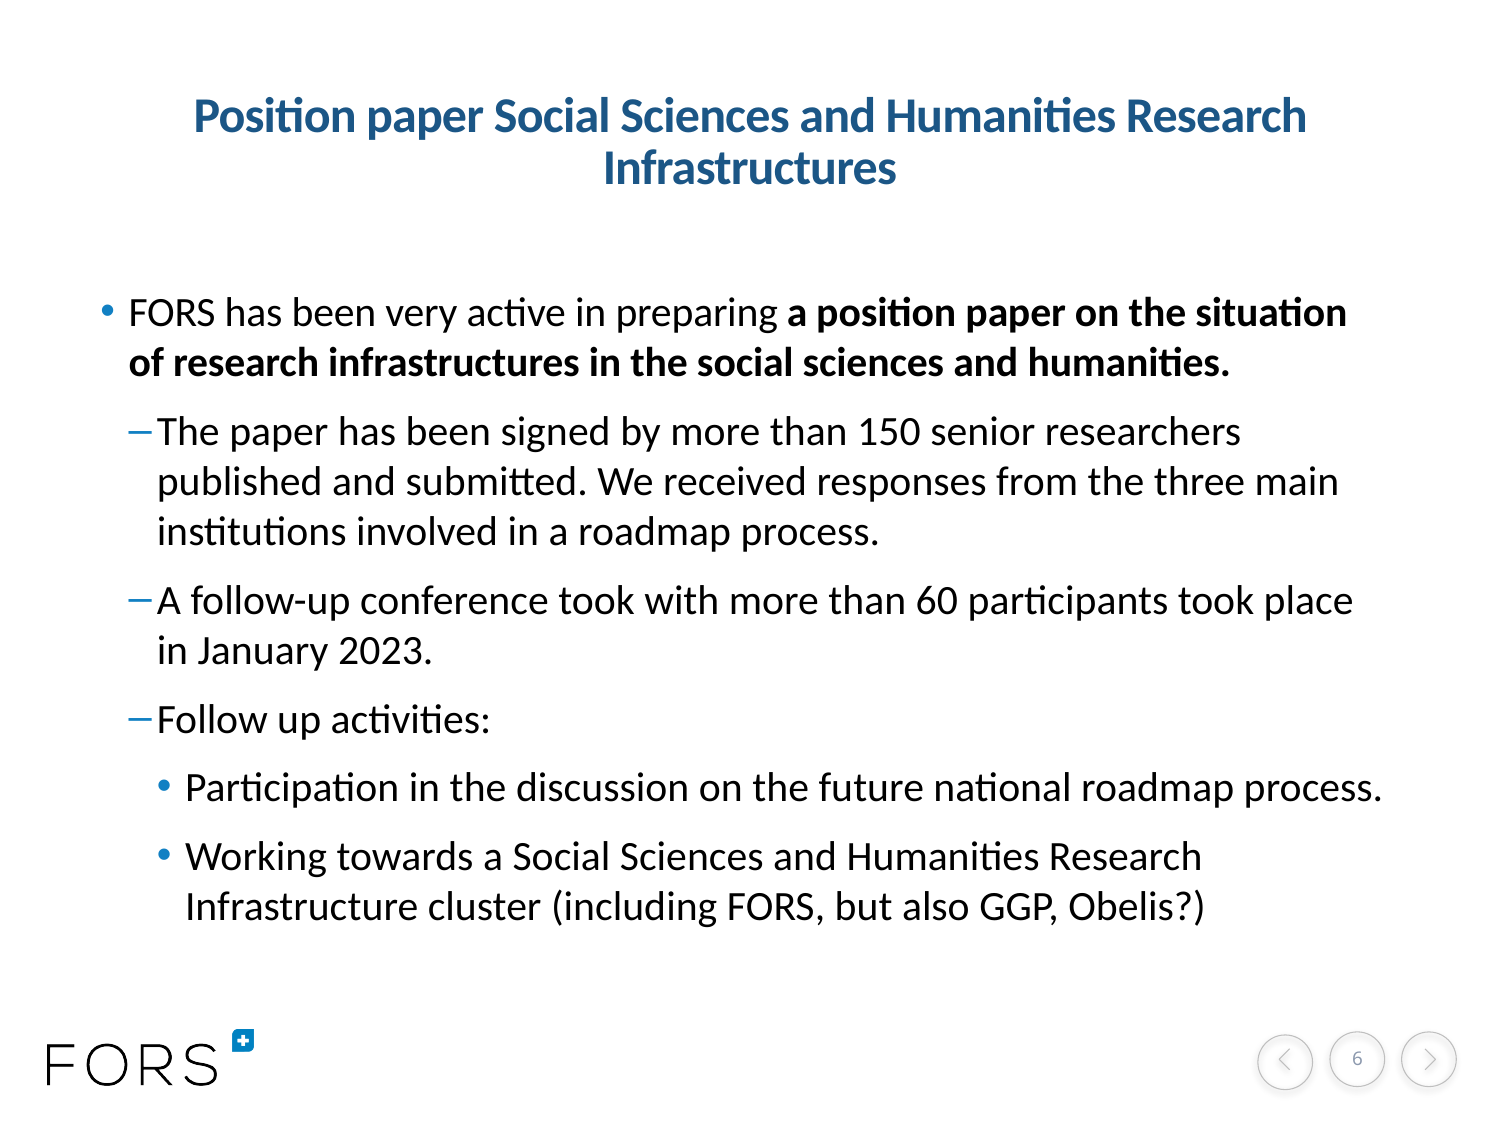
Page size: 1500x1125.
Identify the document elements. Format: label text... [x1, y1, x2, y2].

list FORS has been very active in preparing a position paper on the situation of research infrastructures in the social sciences and humanities. The paper has been signed by more than 150 senior researchers published and submitted. We received responses from the three main institutions involved in a roadmap process. A follow-up conference took with more than 60 participants took place in January 2023. Follow up activities: Participation in the discussion on the future national roadmap process. Working towards a Social Sciences and Humanities Research Infrastructure cluster (including FORS, but also GGP, Obelis?) [100, 284, 1388, 916]
picture [238, 1035, 248, 1045]
picture [47, 1029, 254, 1086]
title Position paper Social Sciences and Humanities Research Infrastructures [112, 75, 1388, 210]
